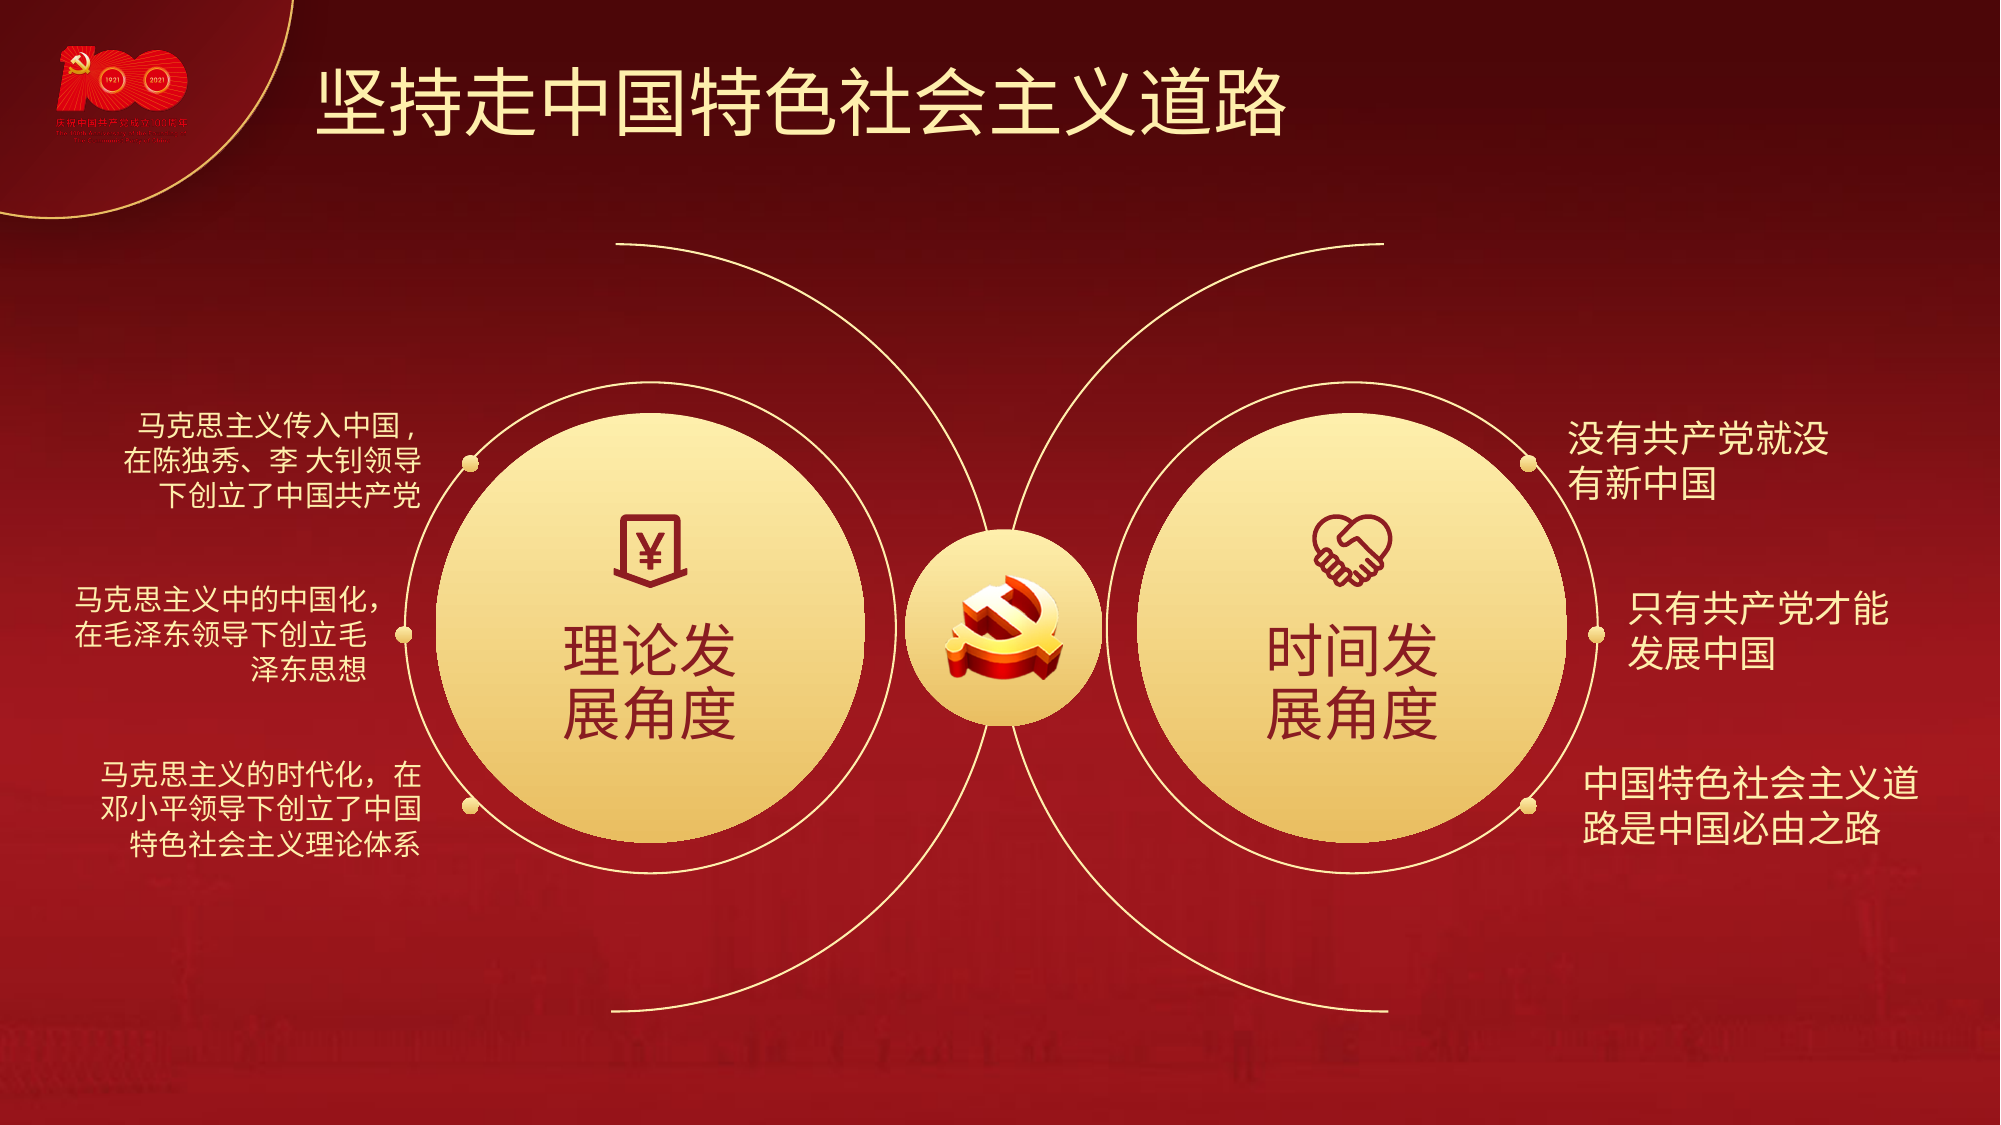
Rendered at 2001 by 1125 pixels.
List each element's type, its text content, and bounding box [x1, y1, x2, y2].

text_box [904, 528, 1104, 728]
text_box [461, 453, 481, 473]
text_box 马克思主义的时代化，在邓小平领导下创立了中国特色社会主义理论体系 [62, 748, 438, 869]
text_box [403, 381, 897, 875]
text_box 没有共产党就没有新中国 [1552, 407, 1864, 513]
text_box [1105, 381, 1599, 875]
text_box [1519, 796, 1538, 816]
text_box 只有共产党才能发展中国 [1612, 577, 1924, 682]
text_box [1312, 514, 1393, 588]
text_box [613, 514, 688, 588]
text_box 理论发展角度 [521, 614, 779, 756]
text_box [1012, 243, 1389, 1013]
text_box [611, 243, 988, 1013]
text_box [1587, 625, 1607, 645]
text_box 中国特色社会主义道路是中国必由之路 [1567, 752, 1939, 858]
text_box 马克思主义中的中国化，在毛泽东领导下创立毛泽东思想 [48, 573, 383, 694]
text_box 时间发展角度 [1223, 614, 1481, 756]
text_box [0, 0, 294, 220]
text_box 马克思主义传入中国,在陈独秀、李 大钊领导下创立了中国共产党 [102, 399, 438, 520]
picture [0, 0, 2000, 1125]
picture [50, 35, 215, 144]
text_box [461, 796, 481, 816]
text_box [394, 625, 414, 645]
text_box 坚持走中国特色社会主义道路 [298, 47, 1539, 153]
text_box [1519, 453, 1538, 473]
